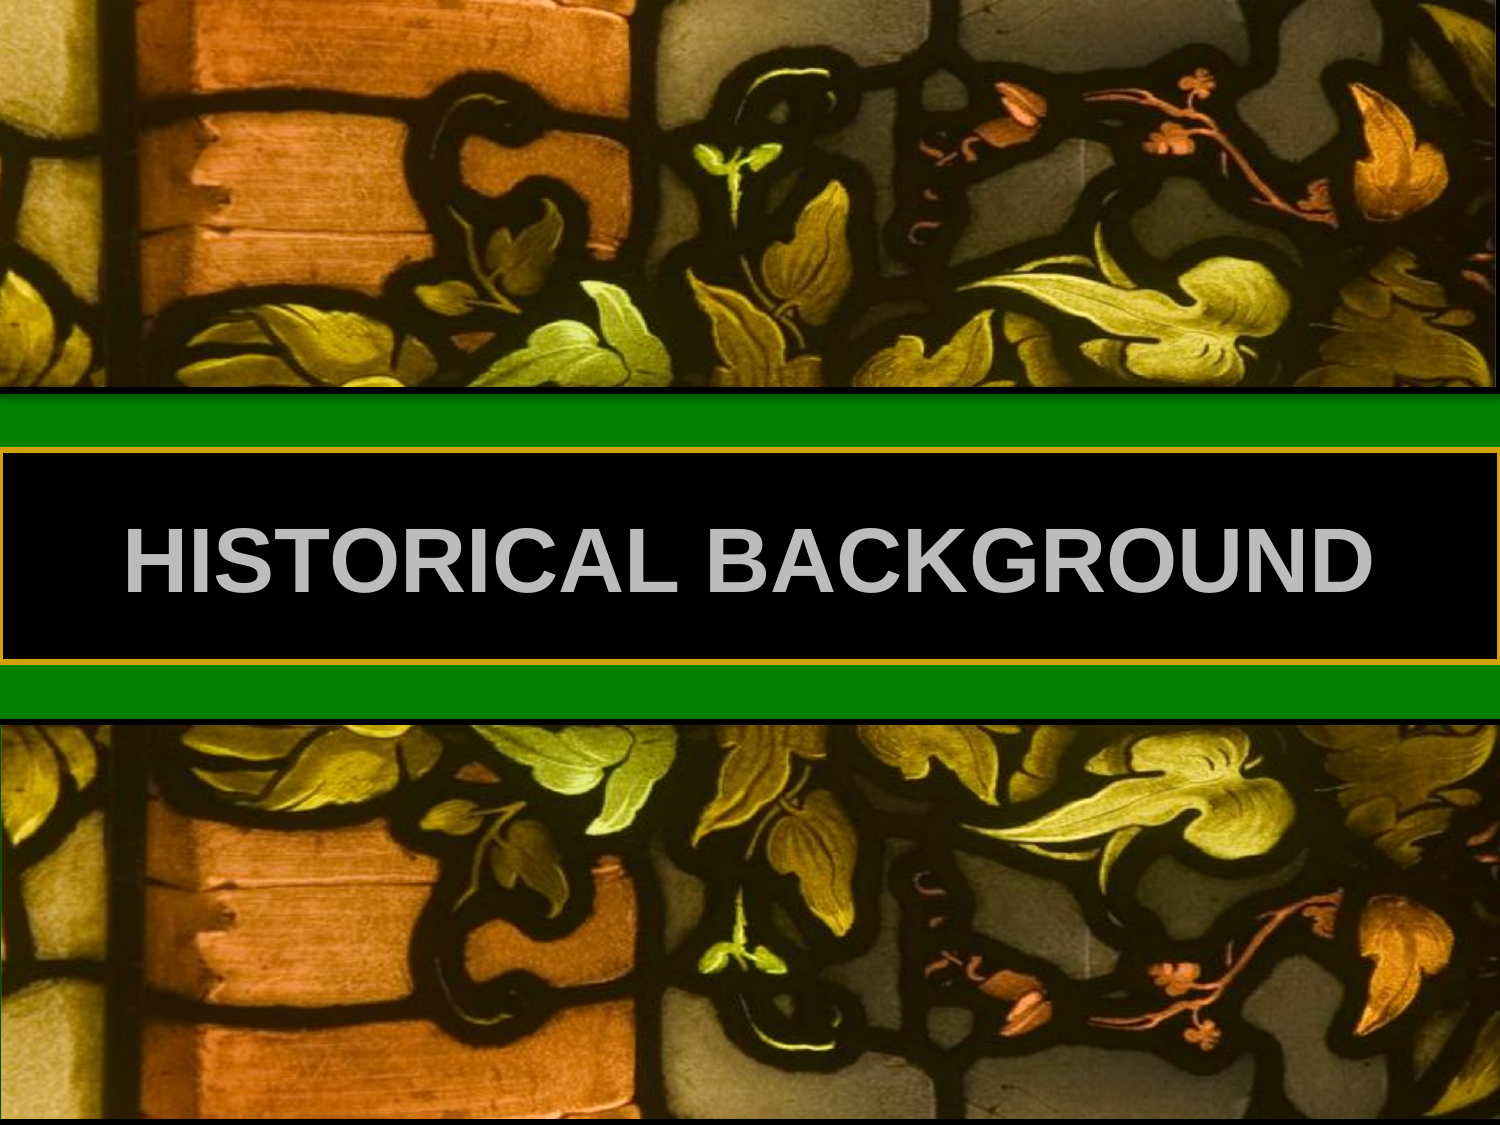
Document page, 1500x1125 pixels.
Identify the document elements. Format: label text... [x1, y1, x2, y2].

text_box HISTORICAL BACKGROUND [951, 448, 1500, 664]
picture [0, 0, 1500, 1125]
text_box HISTORICAL BACKGROUND [0, 448, 545, 664]
